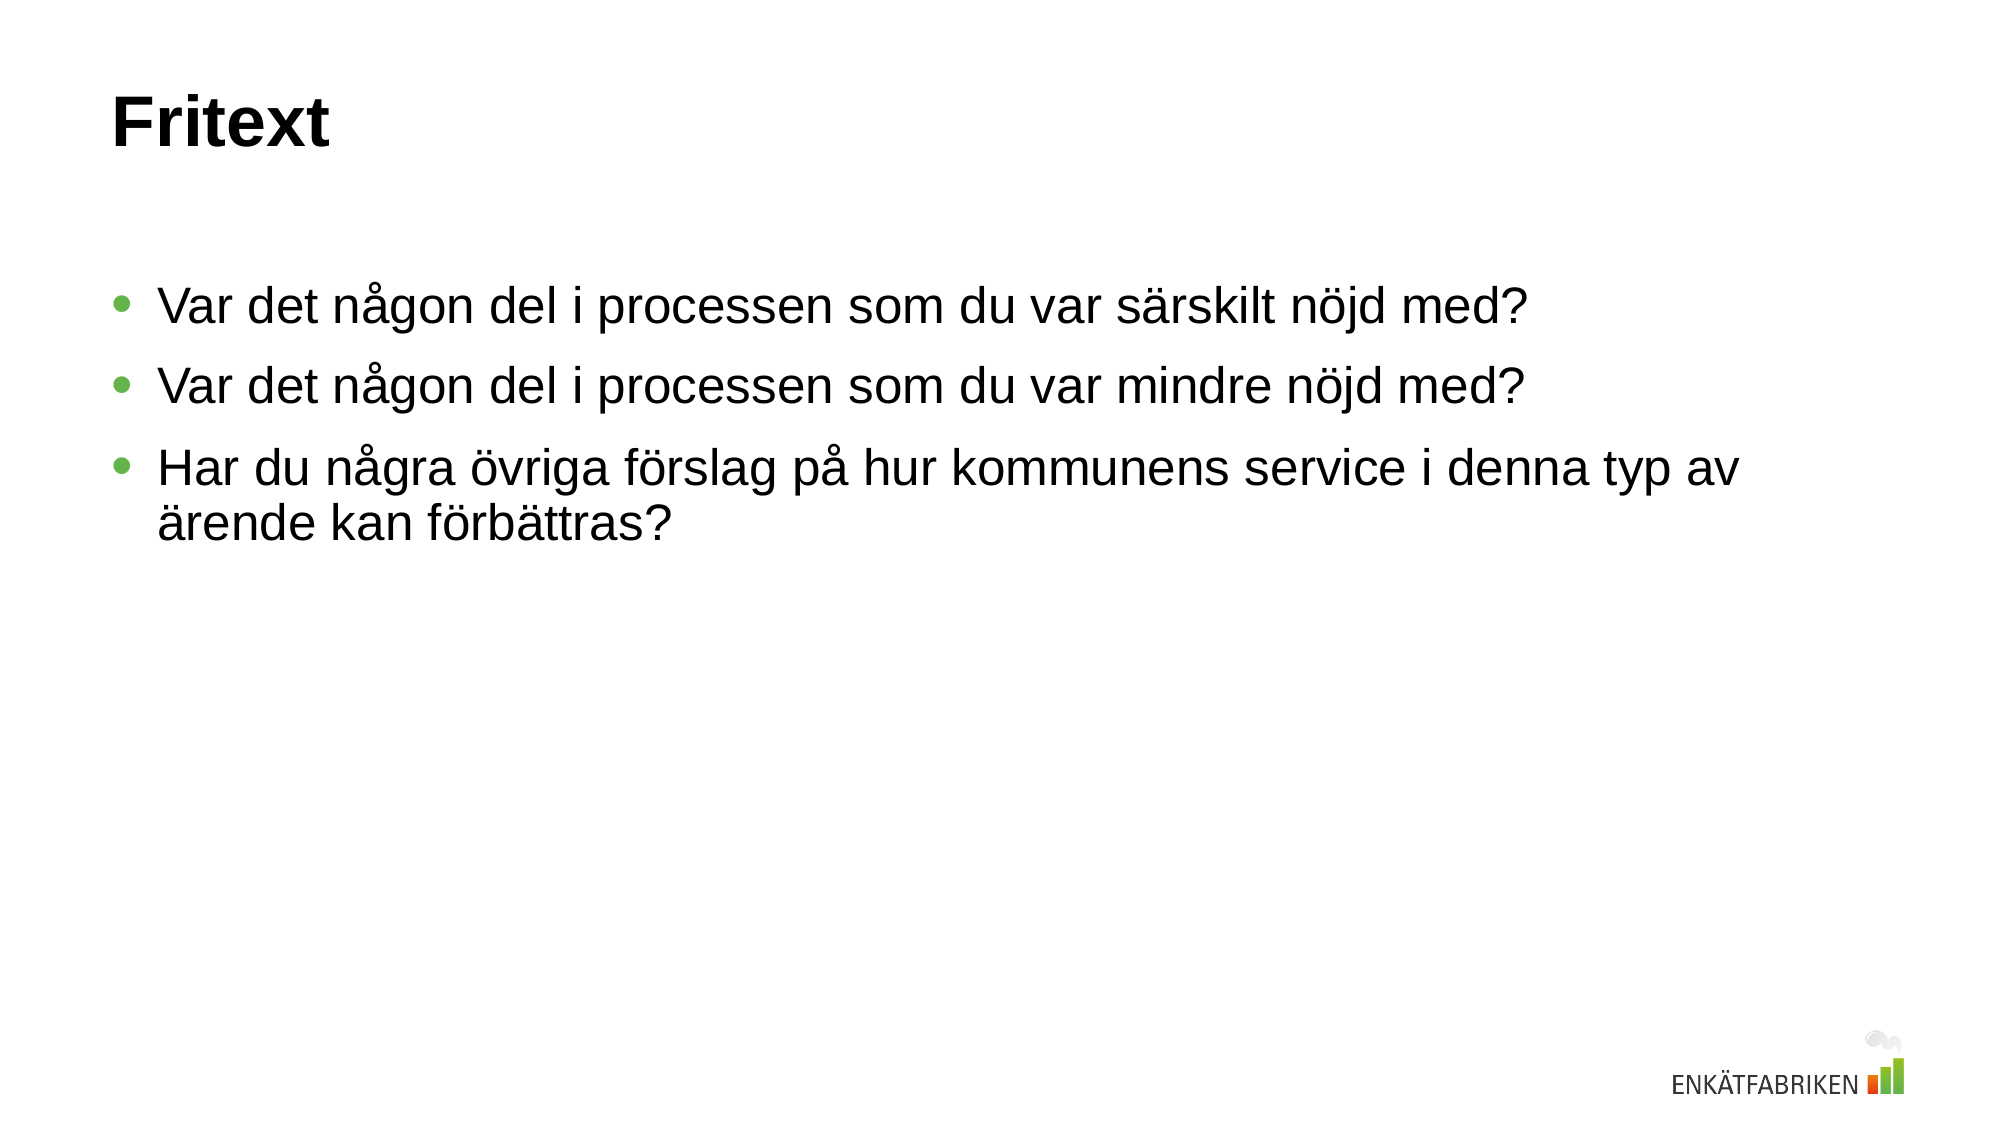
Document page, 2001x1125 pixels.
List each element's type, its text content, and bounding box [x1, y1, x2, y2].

picture [1673, 1030, 1904, 1094]
title Fritext [96, 76, 1889, 226]
list Var det någon del i processen som du var särskilt nöjd med? Var det någon del i processen som du var mindre nöjd med? Har du några övriga förslag på hur kommunens service i denna typ av ärende kan förbättras? [96, 271, 1904, 986]
